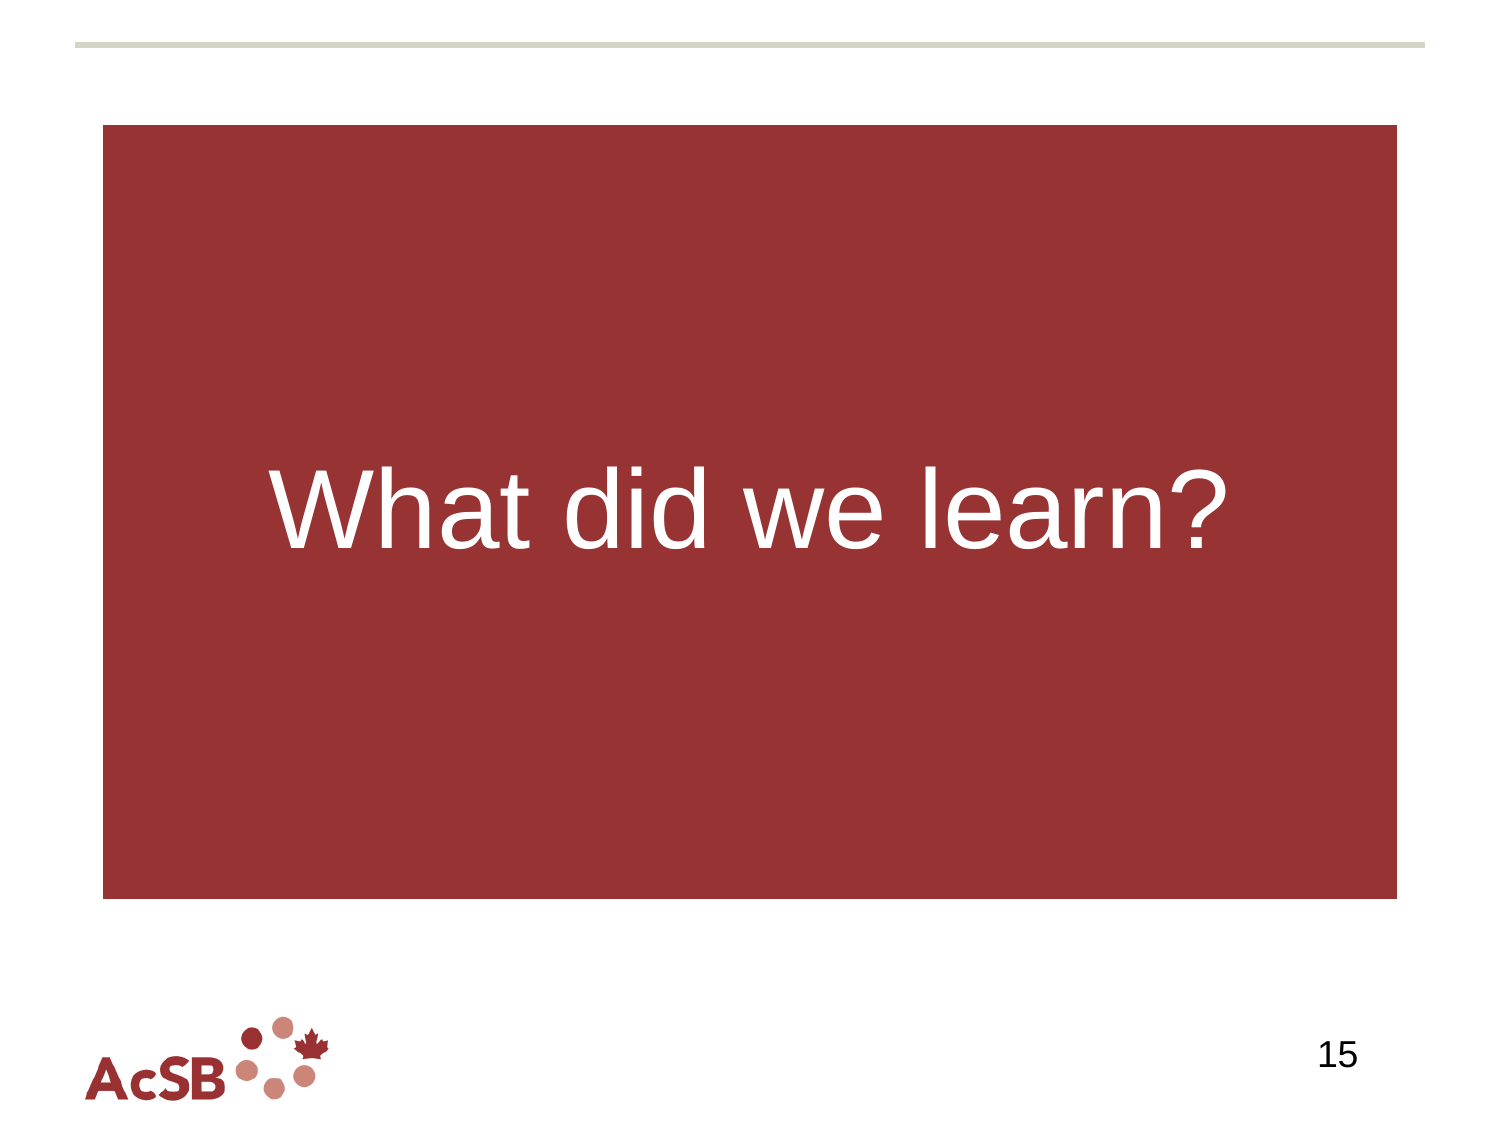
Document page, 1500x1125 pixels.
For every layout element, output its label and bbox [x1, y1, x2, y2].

text_box [100, 66, 1400, 936]
